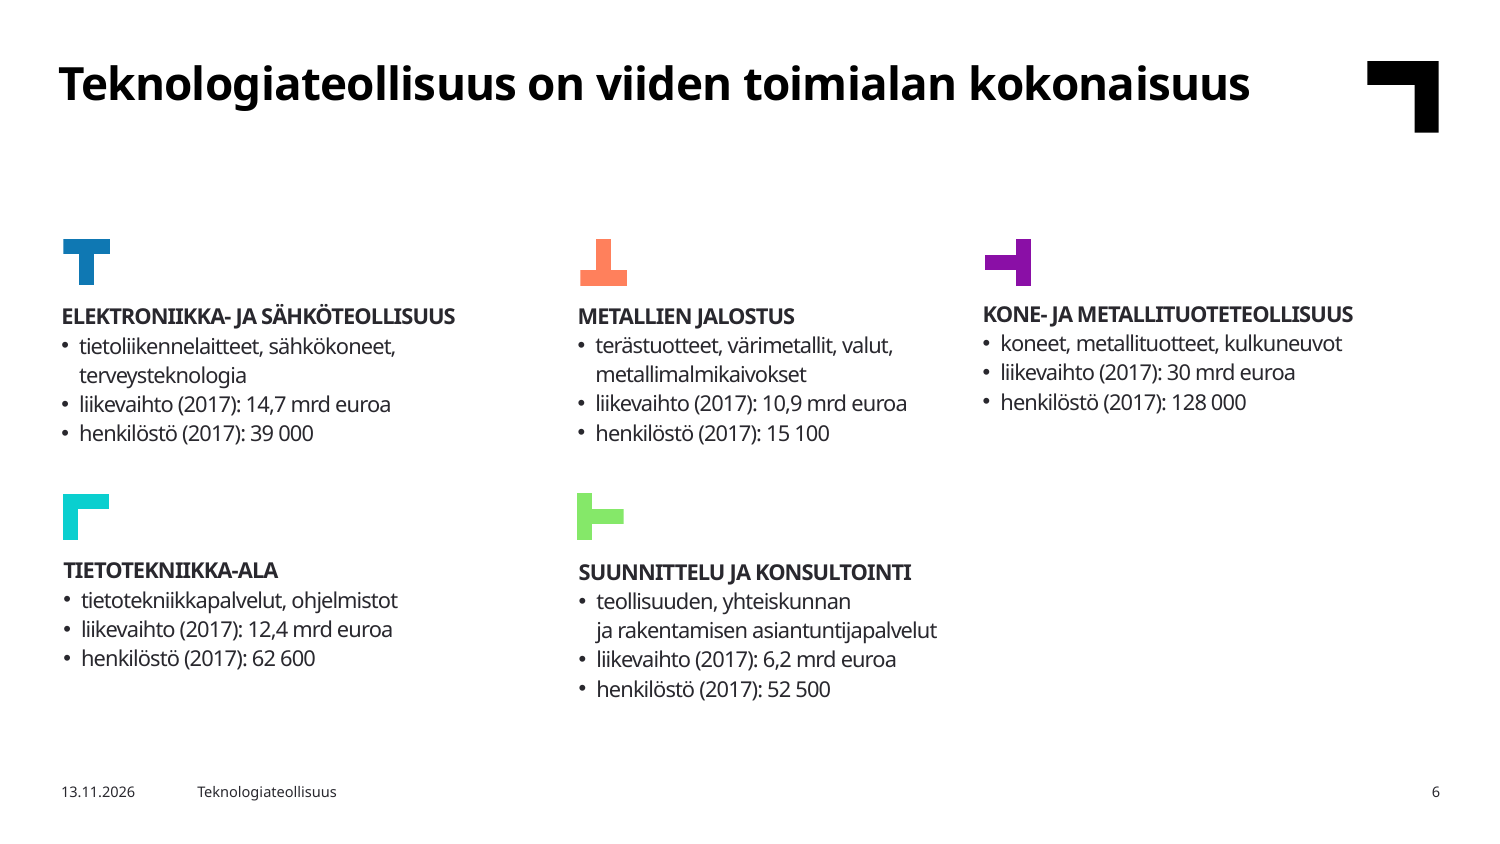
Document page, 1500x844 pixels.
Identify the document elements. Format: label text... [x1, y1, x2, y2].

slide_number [46, 775, 182, 803]
slide_number 6 [1313, 775, 1456, 803]
text_box SUUNNITTELU JA KONSULTOINTI teollisuuden, yhteiskunnan ja rakentamisen asiantuntijapalvelut liikevaihto (2017): 6,2 mrd euroa henkilöstö (2017): 52 500 [572, 549, 1038, 708]
picture [63, 238, 110, 286]
text_box KONE- JA METALLITUOTETEOLLISUUS koneet, metallituotteet, kulkuneuvot liikevaihto (2017): 30 mrd euroa henkilöstö (2017): 128 000 [976, 291, 1450, 421]
picture [984, 239, 1032, 287]
list Teknologiateollisuus on viiden toimialan kokonaisuus [41, 46, 1353, 153]
text_box TIETOTEKNIIKKA-ALA tietotekniikkapalvelut, ohjelmistot liikevaihto (2017): 12,4 mrd euroa henkilöstö (2017): 62 600 [57, 548, 523, 677]
picture [580, 239, 628, 287]
text_box METALLIEN JALOSTUS terästuotteet, värimetallit, valut, metallimalmikaivokset liikevaihto (2017): 10,9 mrd euroa henkilöstö (2017): 15 100 [571, 293, 982, 452]
picture [62, 493, 110, 540]
footer Teknologiateollisuus [182, 775, 395, 803]
picture [576, 493, 624, 541]
text_box ELEKTRONIIKKA- JA SÄHKÖTEOLLISUUS tietoliikennelaitteet, sähkökoneet, terveysteknologia liikevaihto (2017): 14,7 mrd euroa henkilöstö (2017): 39 000 [55, 294, 571, 452]
